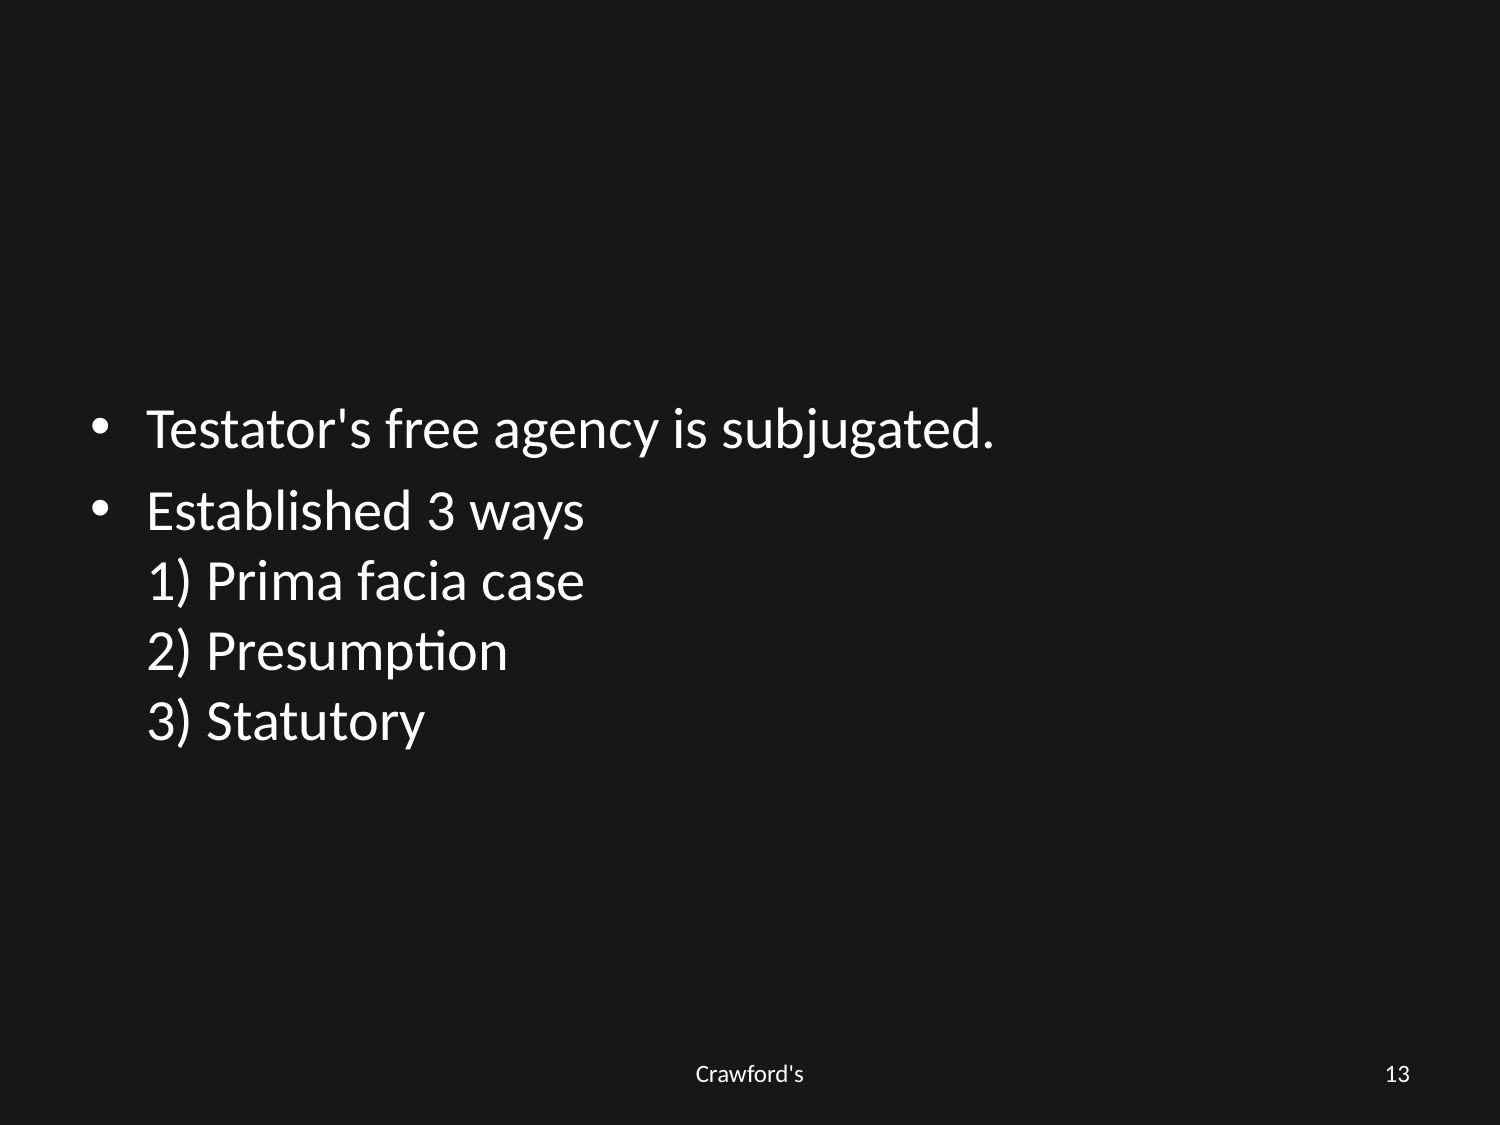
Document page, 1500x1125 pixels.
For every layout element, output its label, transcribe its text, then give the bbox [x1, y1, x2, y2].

slide_number 13 [1074, 1042, 1425, 1103]
list Testator's free agency is subjugated. Established 3 ways 1) Prima facia case 2) Presumption 3) Statutory [75, 137, 1425, 1005]
footer Crawford's [512, 1042, 988, 1103]
